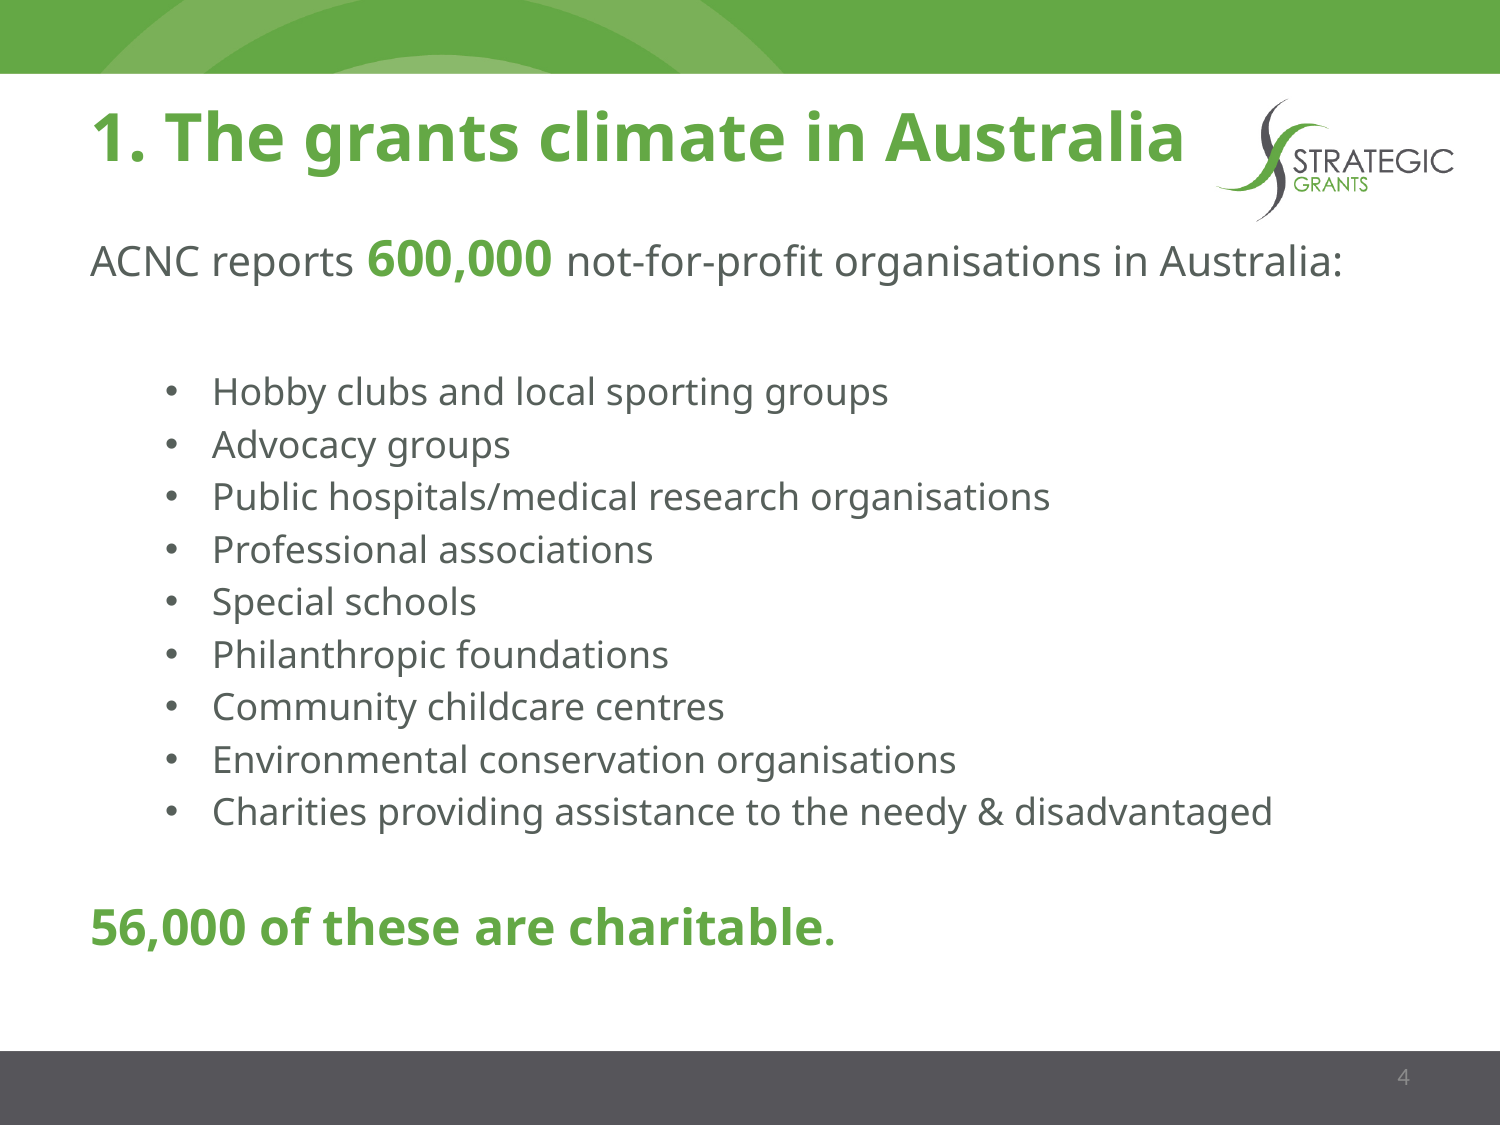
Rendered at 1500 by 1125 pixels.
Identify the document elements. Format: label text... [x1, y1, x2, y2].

picture [0, 0, 1500, 1125]
slide_number 4 [1074, 1044, 1425, 1105]
list ACNC reports 600,000 not-for-profit organisations in Australia: Hobby clubs and local sporting groups Advocacy groups Public hospitals/medical research organisations Professional associations Special schools Philanthropic foundations Community childcare centres Environmental conservation organisations Charities providing assistance to the needy & disadvantaged 56,000 of these are charitable. [75, 218, 1425, 1058]
title 1. The grants climate in Australia [75, 61, 1425, 208]
